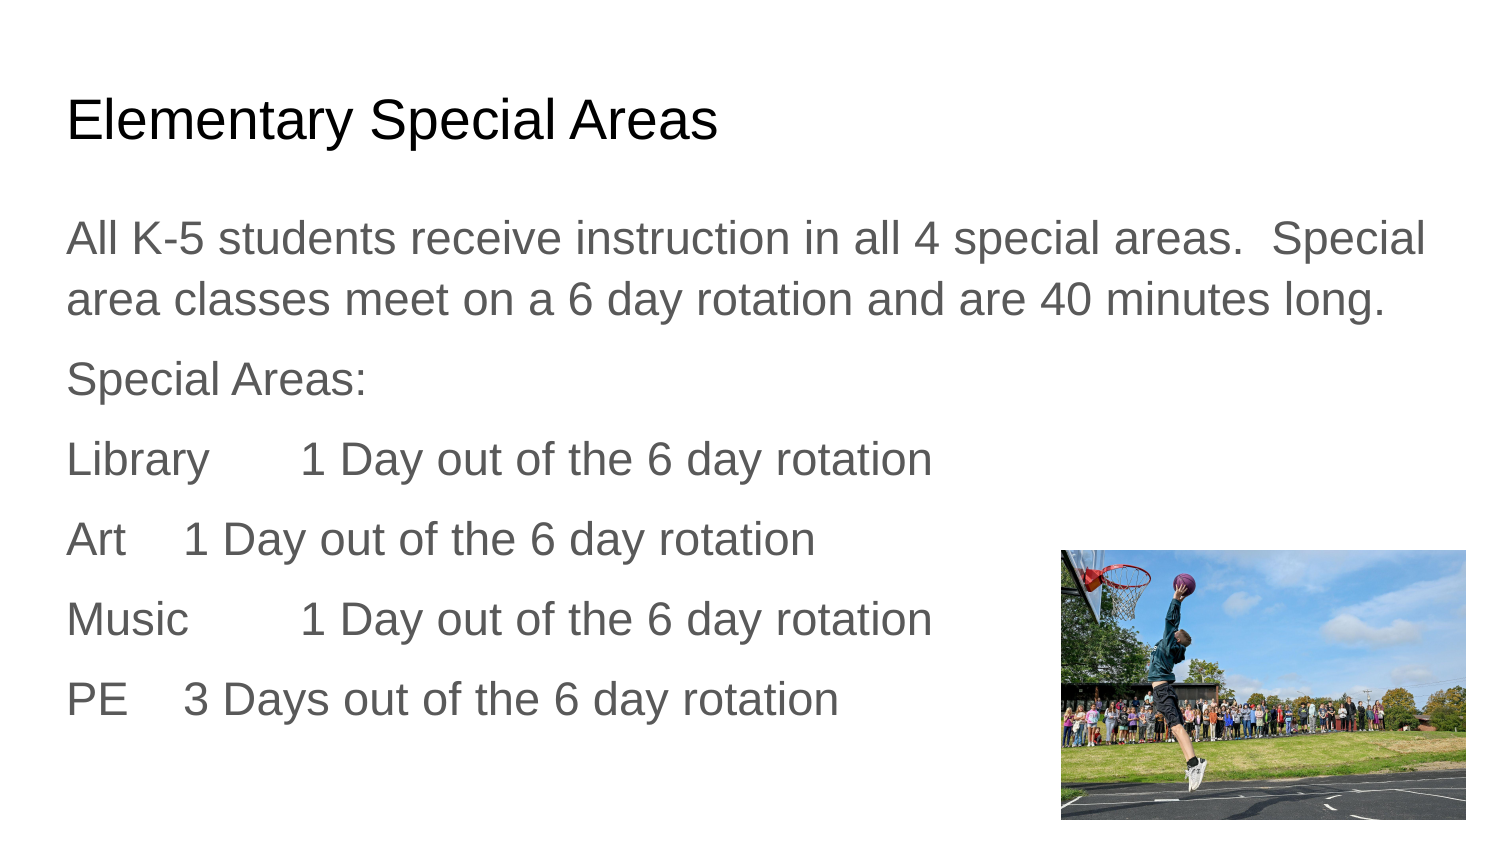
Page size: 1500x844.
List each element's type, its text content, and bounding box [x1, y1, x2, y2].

title Elementary Special Areas [51, 72, 1449, 167]
picture [1061, 550, 1466, 820]
list All K-5 students receive instruction in all 4 special areas. Special area classes meet on a 6 day rotation and are 40 minutes long. Special Areas: Library 1 Day out of the 6 day rotation Art 1 Day out of the 6 day rotation Music 1 Day out of the 6 day rotation PE 3 Days out of the 6 day rotation [51, 189, 1449, 750]
